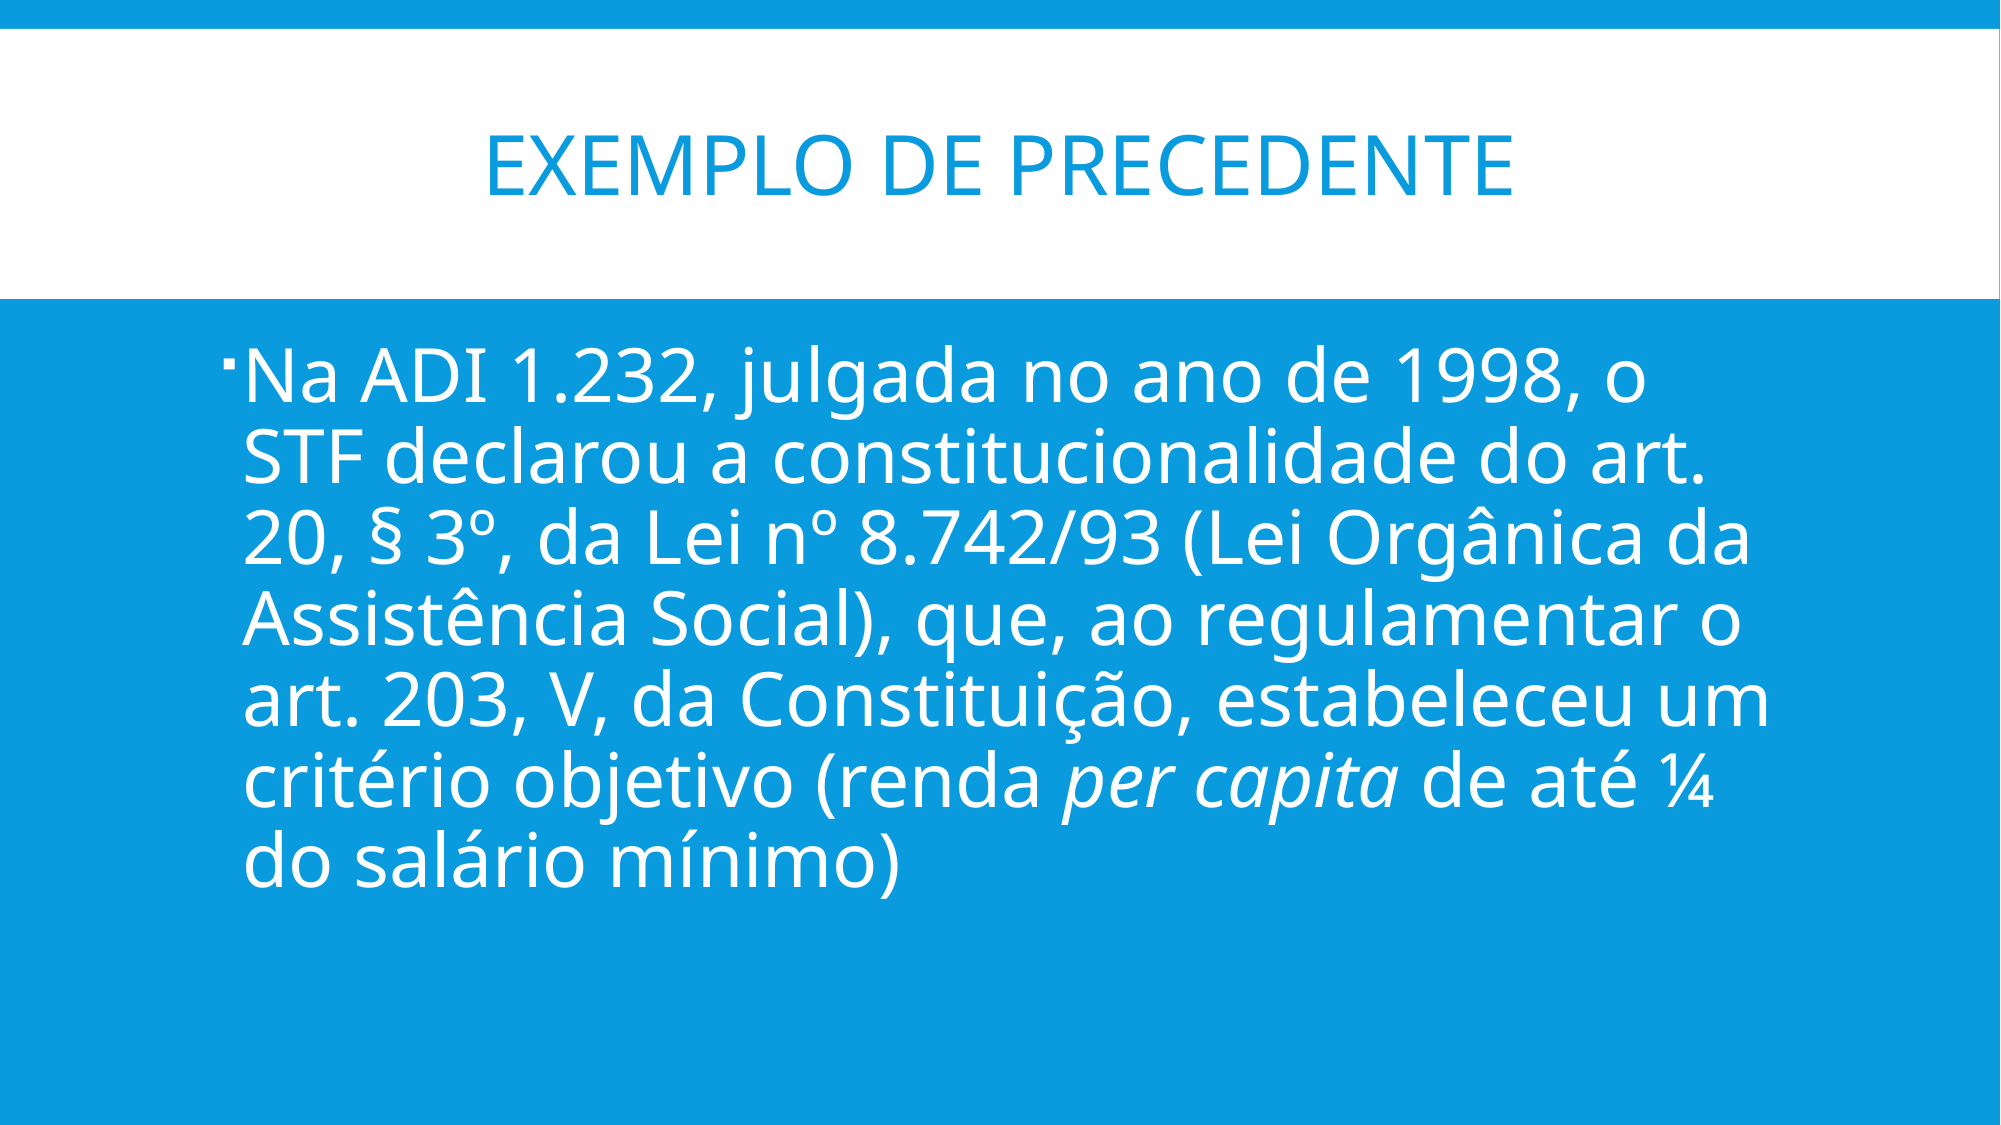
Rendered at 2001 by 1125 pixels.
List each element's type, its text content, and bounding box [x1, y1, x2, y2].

title Exemplo de precedente [197, 46, 1803, 295]
list Na ADI 1.232, julgada no ano de 1998, o STF declarou a constitucionalidade do art. 20, § 3º, da Lei nº 8.742/93 (Lei Orgânica da Assistência Social), que, ao regulamentar o art. 203, V, da Constituição, estabeleceu um critério objetivo (renda per capita de até ¼ do salário mínimo) [197, 329, 1803, 1020]
